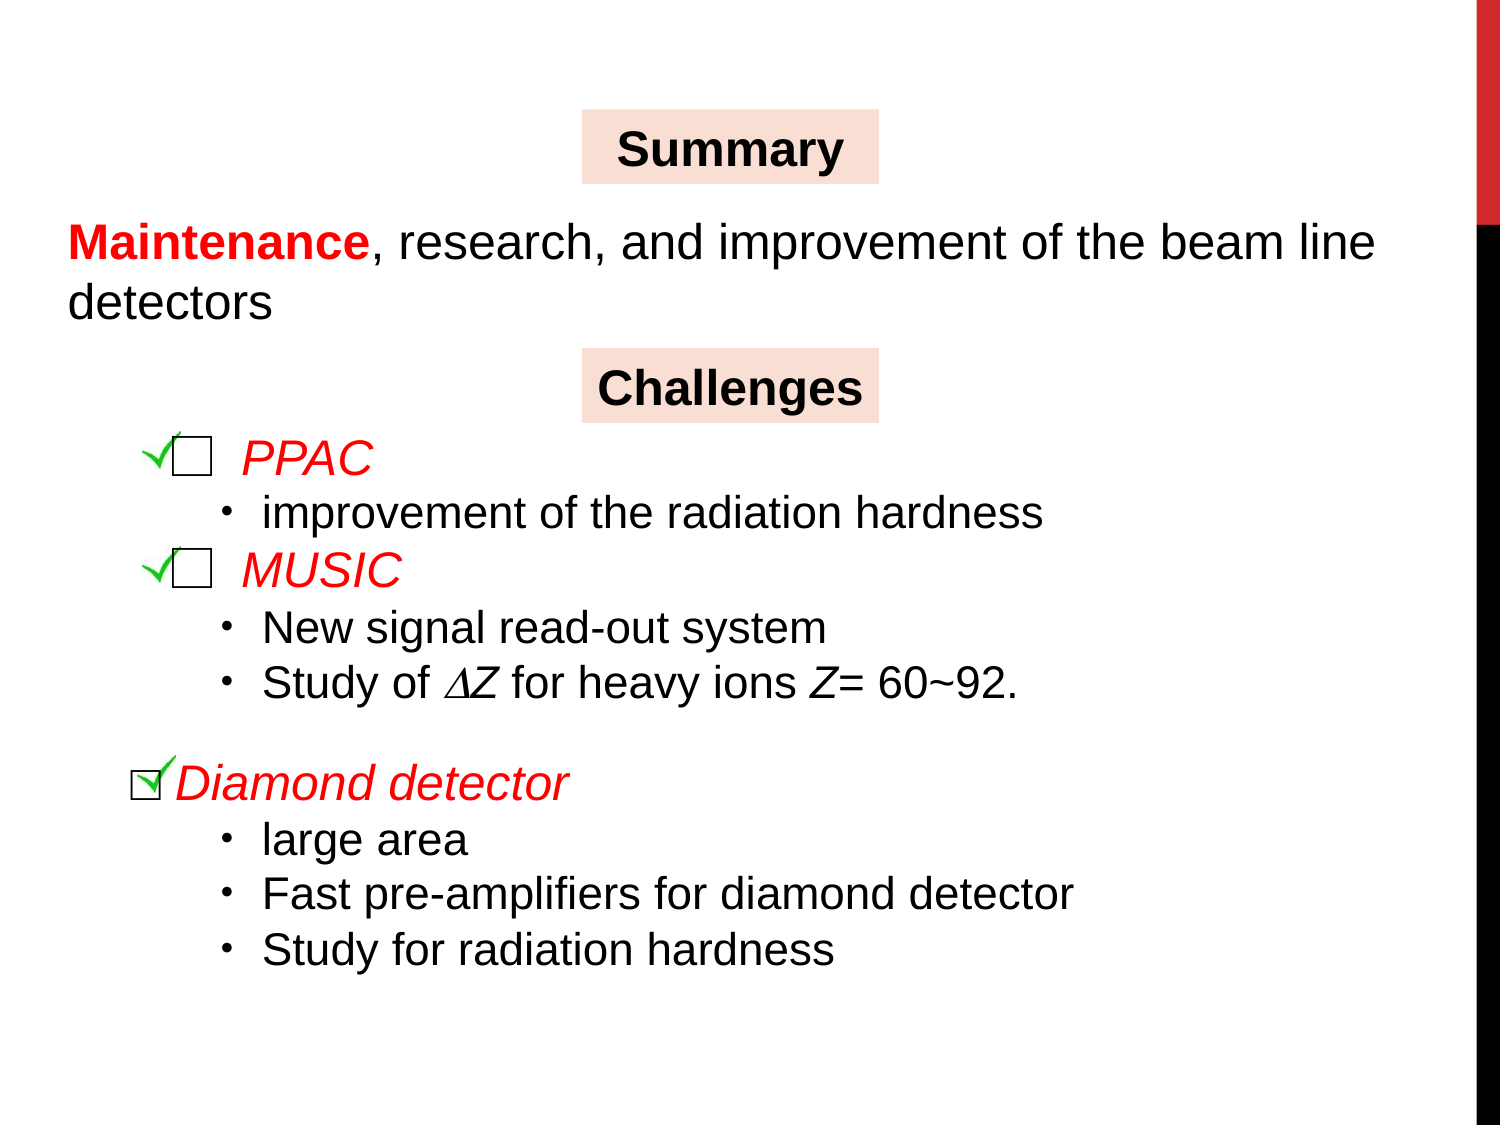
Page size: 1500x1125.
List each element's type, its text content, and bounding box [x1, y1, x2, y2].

picture [141, 431, 181, 469]
text_box Summary [582, 109, 879, 184]
picture [137, 755, 177, 793]
text_box Challenges [582, 348, 879, 423]
picture [141, 545, 181, 583]
text_box Maintenance, research, and improvement of the beam line detectors □ PPAC ・improvement of the radiation hardness □ MUSIC ・New signal read-out system ・Study of DZ for heavy ions Z= 60~92. □ Diamond detector ・large area ・Fast pre-amplifiers for diamond detector ・Study for radiation hardness [53, 202, 1411, 982]
